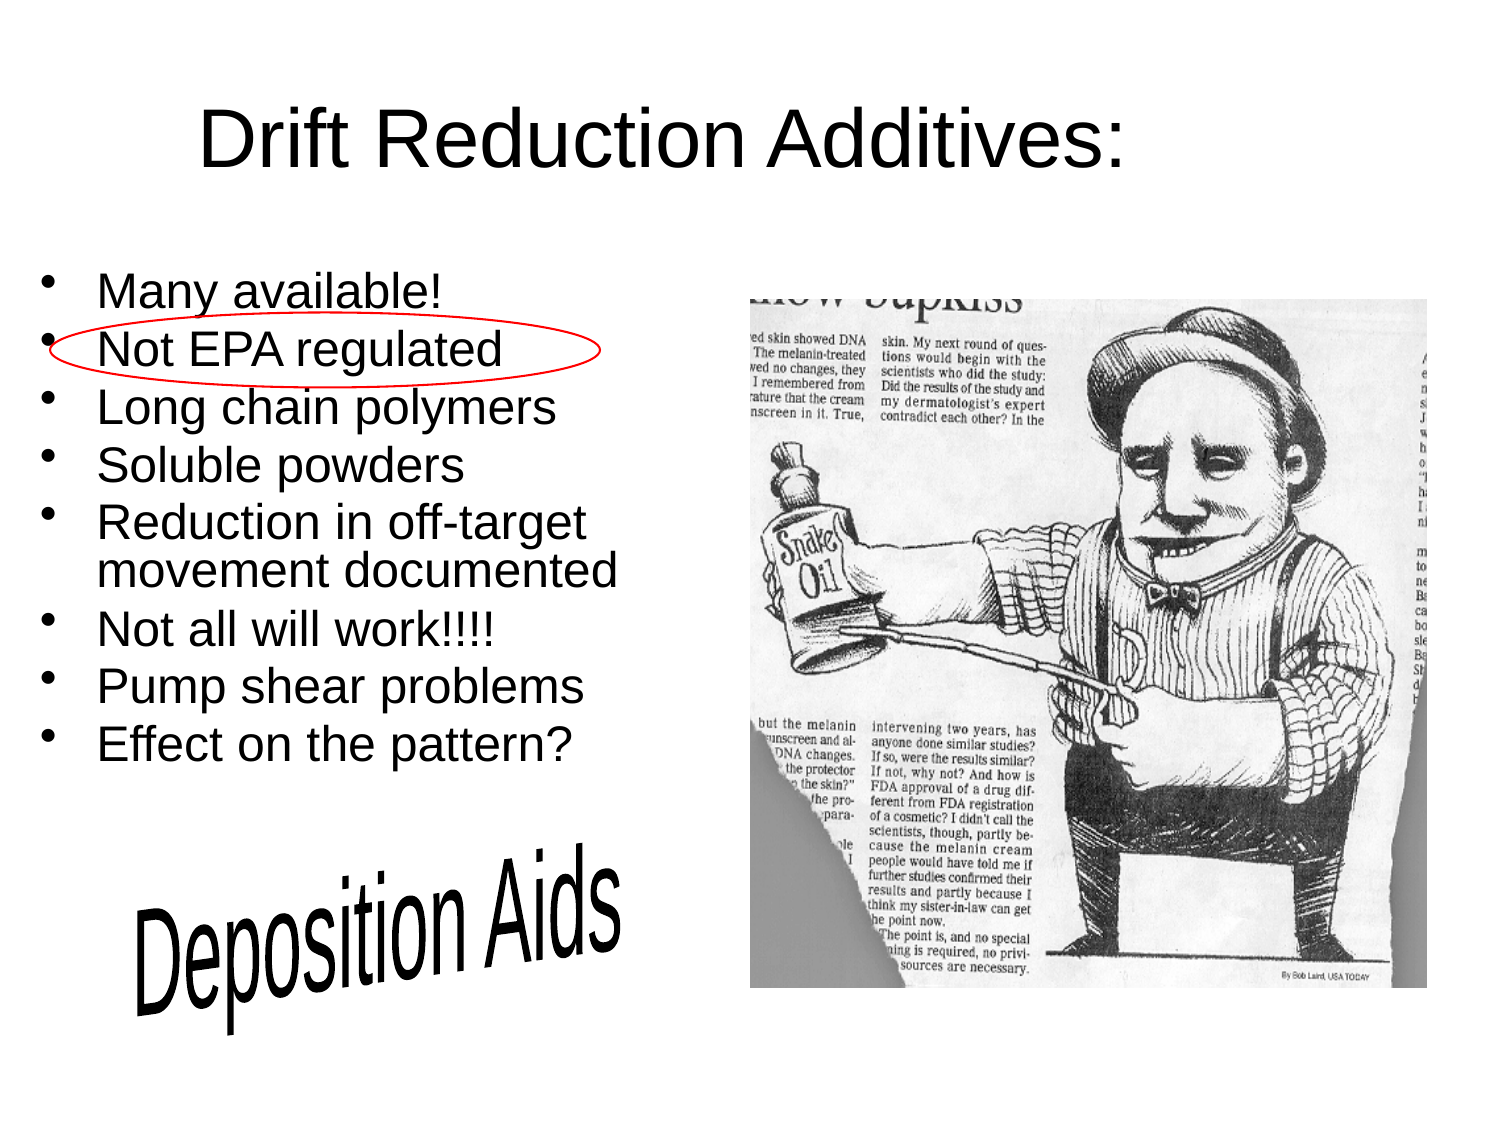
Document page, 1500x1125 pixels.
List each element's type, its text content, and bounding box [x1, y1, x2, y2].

list Many available! Not EPA regulated Long chain polymers Soluble powders Reduction in off-target movement documented Not all will work!!!! Pump shear problems Effect on the pattern? [24, 262, 751, 801]
picture [749, 299, 1428, 988]
text_box [50, 312, 601, 388]
title Drift Reduction Additives: [74, 62, 1251, 206]
